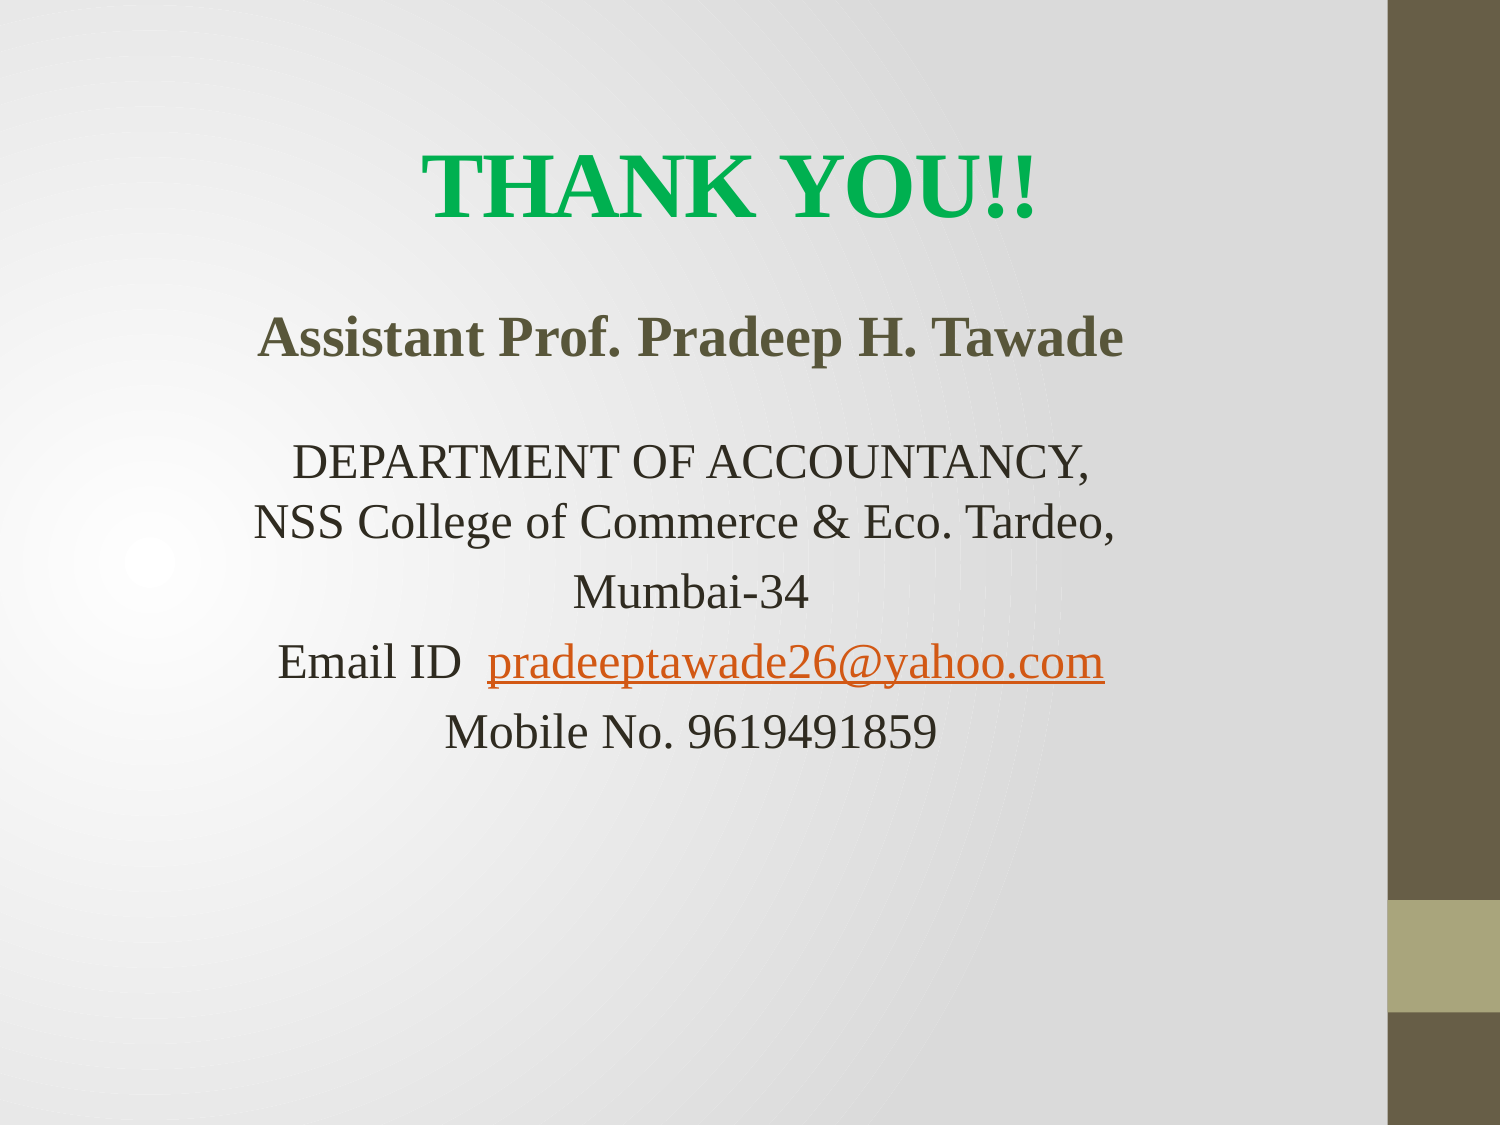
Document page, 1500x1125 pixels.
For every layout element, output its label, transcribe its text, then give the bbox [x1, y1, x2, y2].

title THANK YOU!! [112, 78, 1350, 244]
subtitle Assistant Prof. Pradeep H. Tawade DEPARTMENT OF ACCOUNTANCY, NSS College of Commerce & Eco. Tardeo, Mumbai-34 Email ID pradeeptawade26@yahoo.com Mobile No. 9619491859 [123, 290, 1258, 917]
